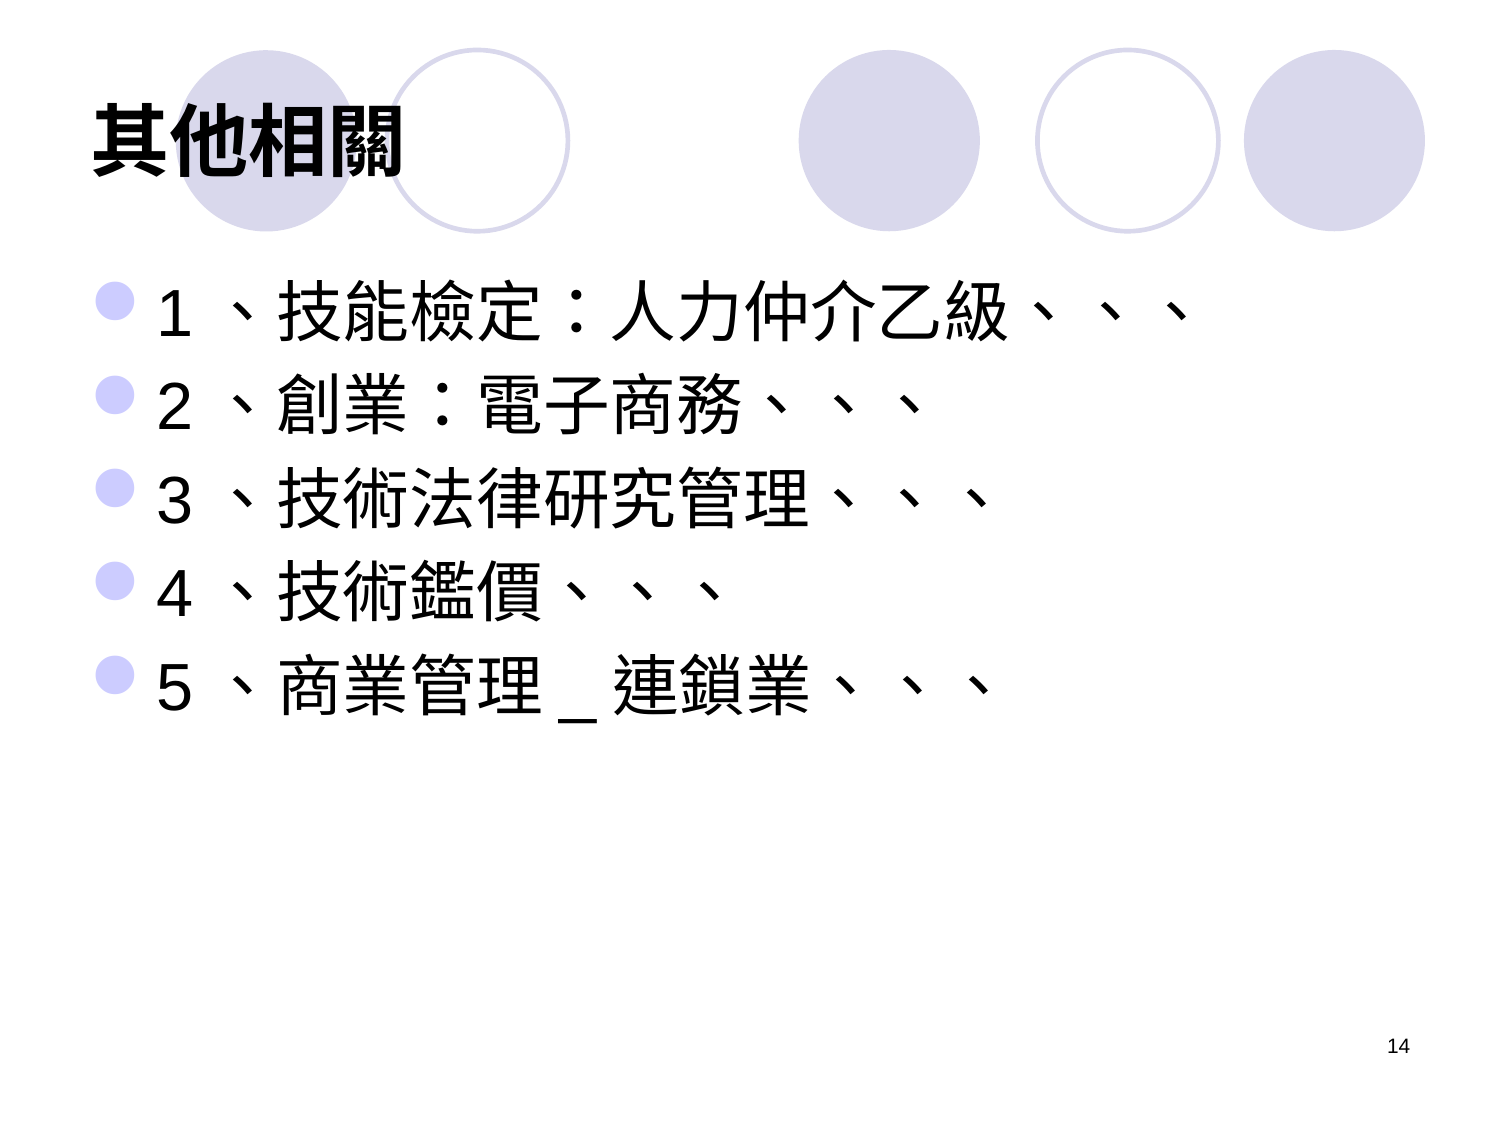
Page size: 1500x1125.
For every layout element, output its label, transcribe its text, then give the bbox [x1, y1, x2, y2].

list 1、技能檢定：人力仲介乙級、、、 2、創業：電子商務、、、 3、技術法律研究管理、、、 4、技術鑑價、、、 5、商業管理_連鎖業、、、 [74, 262, 1426, 1006]
title 其他相關 [74, 44, 1426, 233]
slide_number 14 [1074, 1024, 1426, 1101]
